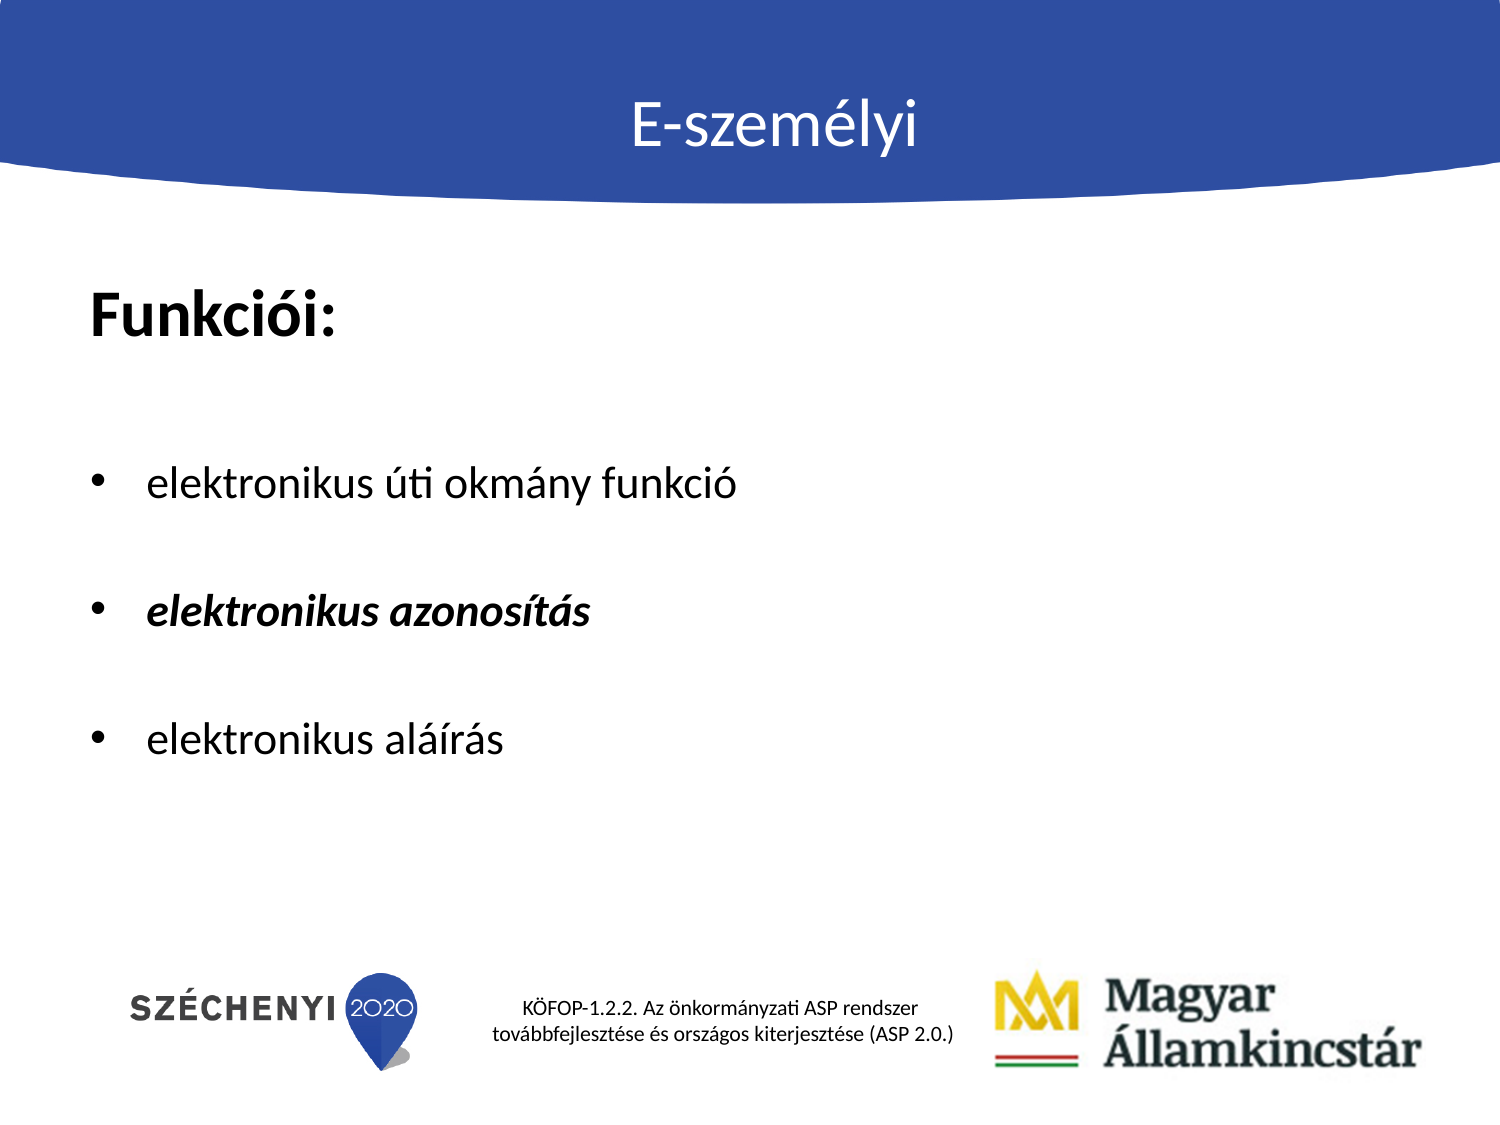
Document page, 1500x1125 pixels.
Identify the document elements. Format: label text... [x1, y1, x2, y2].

text_box E-személyi [99, 70, 1450, 258]
picture [0, 0, 1500, 1125]
list Funkciói: elektronikus úti okmány funkció elektronikus azonosítás elektronikus aláírás [75, 262, 1425, 1005]
